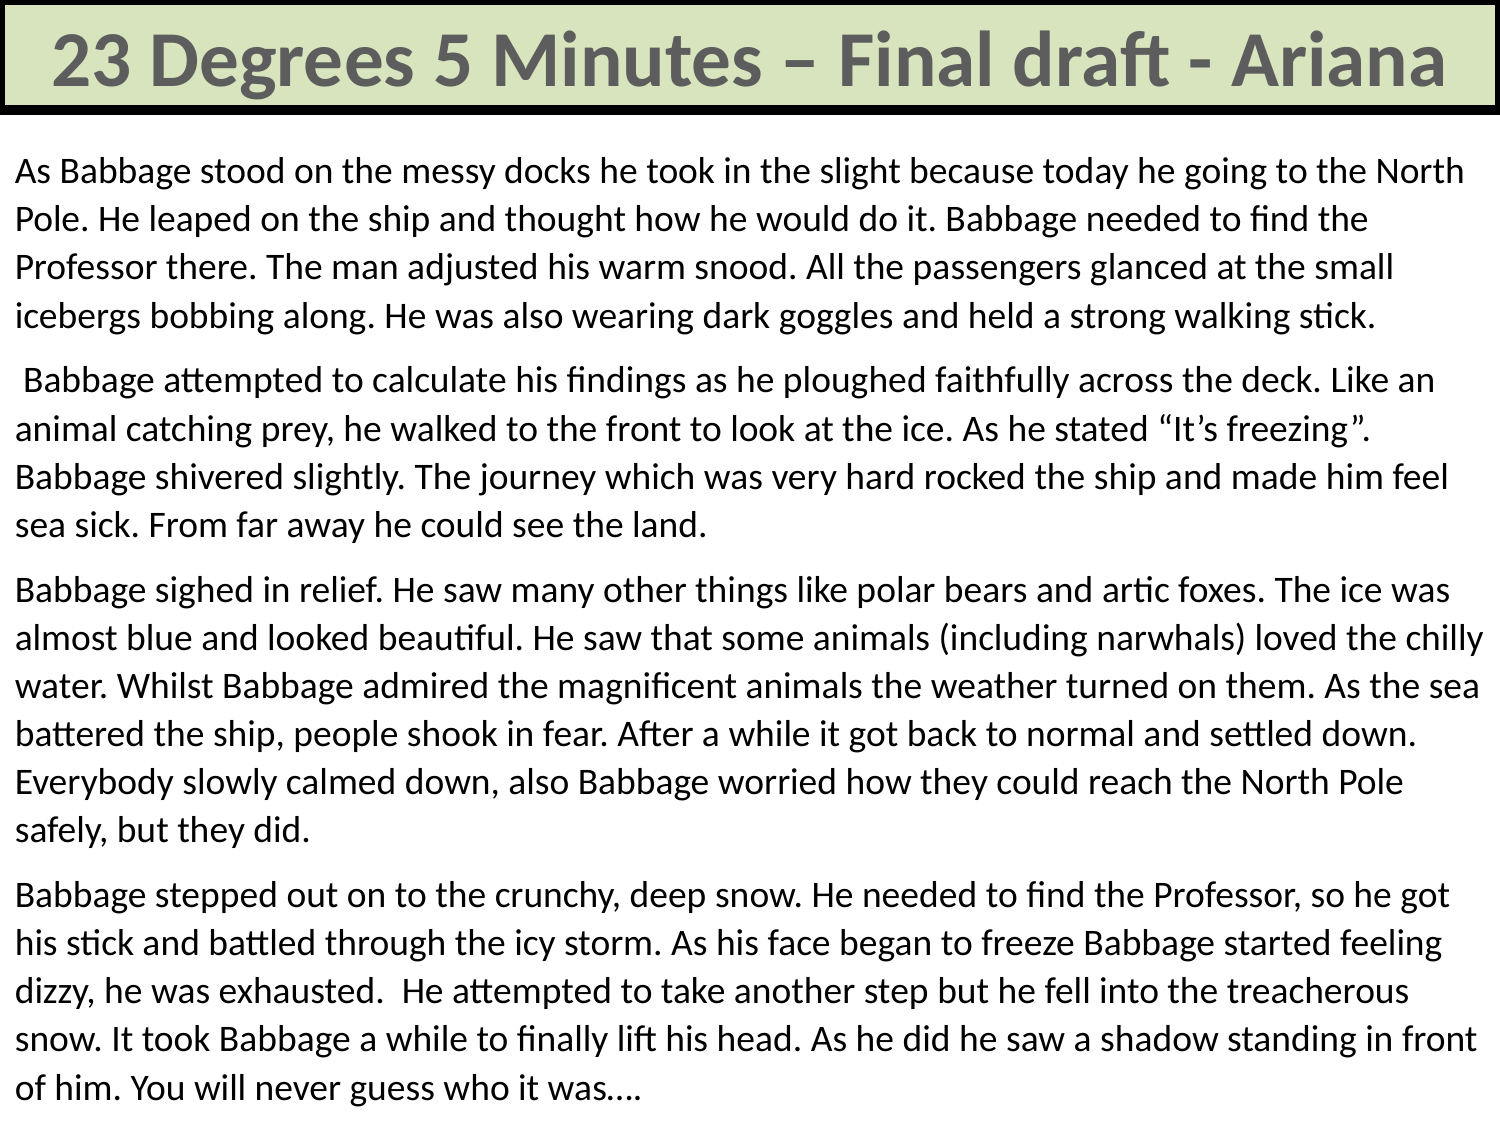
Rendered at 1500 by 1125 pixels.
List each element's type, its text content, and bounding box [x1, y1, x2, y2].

text_box 23 Degrees 5 Minutes – Final draft - Ariana [0, 0, 1500, 110]
text_box As Babbage stood on the messy docks he took in the slight because today he going to the North Pole. He leaped on the ship and thought how he would do it. Babbage needed to find the Professor there. The man adjusted his warm snood. All the passengers glanced at the small icebergs bobbing along. He was also wearing dark goggles and held a strong walking stick. Babbage attempted to calculate his findings as he ploughed faithfully across the deck. Like an animal catching prey, he walked to the front to look at the ice. As he stated “It’s freezing”. Babbage shivered slightly. The journey which was very hard rocked the ship and made him feel sea sick. From far away he could see the land. Babbage sighed in relief. He saw many other things like polar bears and artic foxes. The ice was almost blue and looked beautiful. He saw that some animals (including narwhals) loved the chilly water. Whilst Babbage admired the magnificent animals the weather turned on them. As the sea battered the ship, people shook in fear. After a while it got back to normal and settled down. Everybody slowly calmed down, also Babbage worried how they could reach the North Pole safely, but they did. Babbage stepped out on to the crunchy, deep snow. He needed to find the Professor, so he got his stick and battled through the icy storm. As his face began to freeze Babbage started feeling dizzy, he was exhausted. He attempted to take another step but he fell into the treacherous snow. It took Babbage a while to finally lift his head. As he did he saw a shadow standing in front of him. You will never guess who it was…. [0, 135, 1500, 1115]
